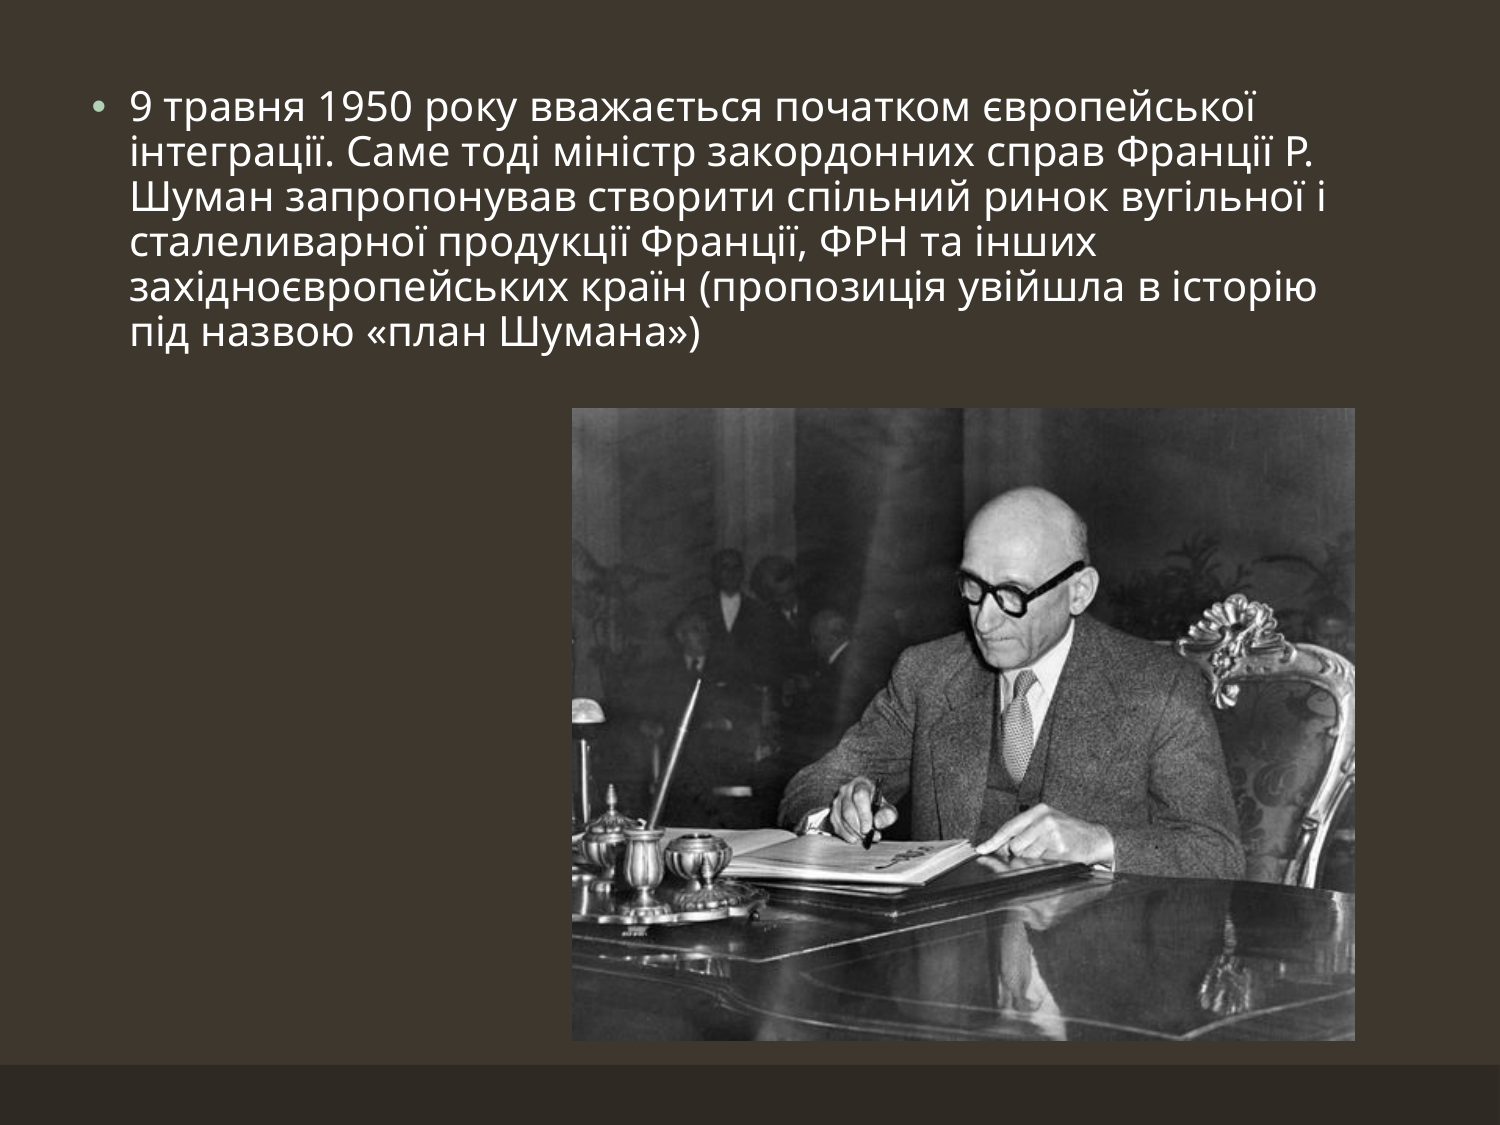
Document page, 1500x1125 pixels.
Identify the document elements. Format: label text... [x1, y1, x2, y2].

list 9 травня 1950 року вважається початком європейської інтеграції. Саме тоді міністр закордонних справ Франції Р. Шуман запропонував створити спільний ринок вугільної і сталеливарної продукції Франції, ФРН та інших західноєвропейських країн (пропозиція увійшла в історію під назвою «план Шумана») [76, 78, 1371, 792]
picture [572, 408, 1355, 1041]
